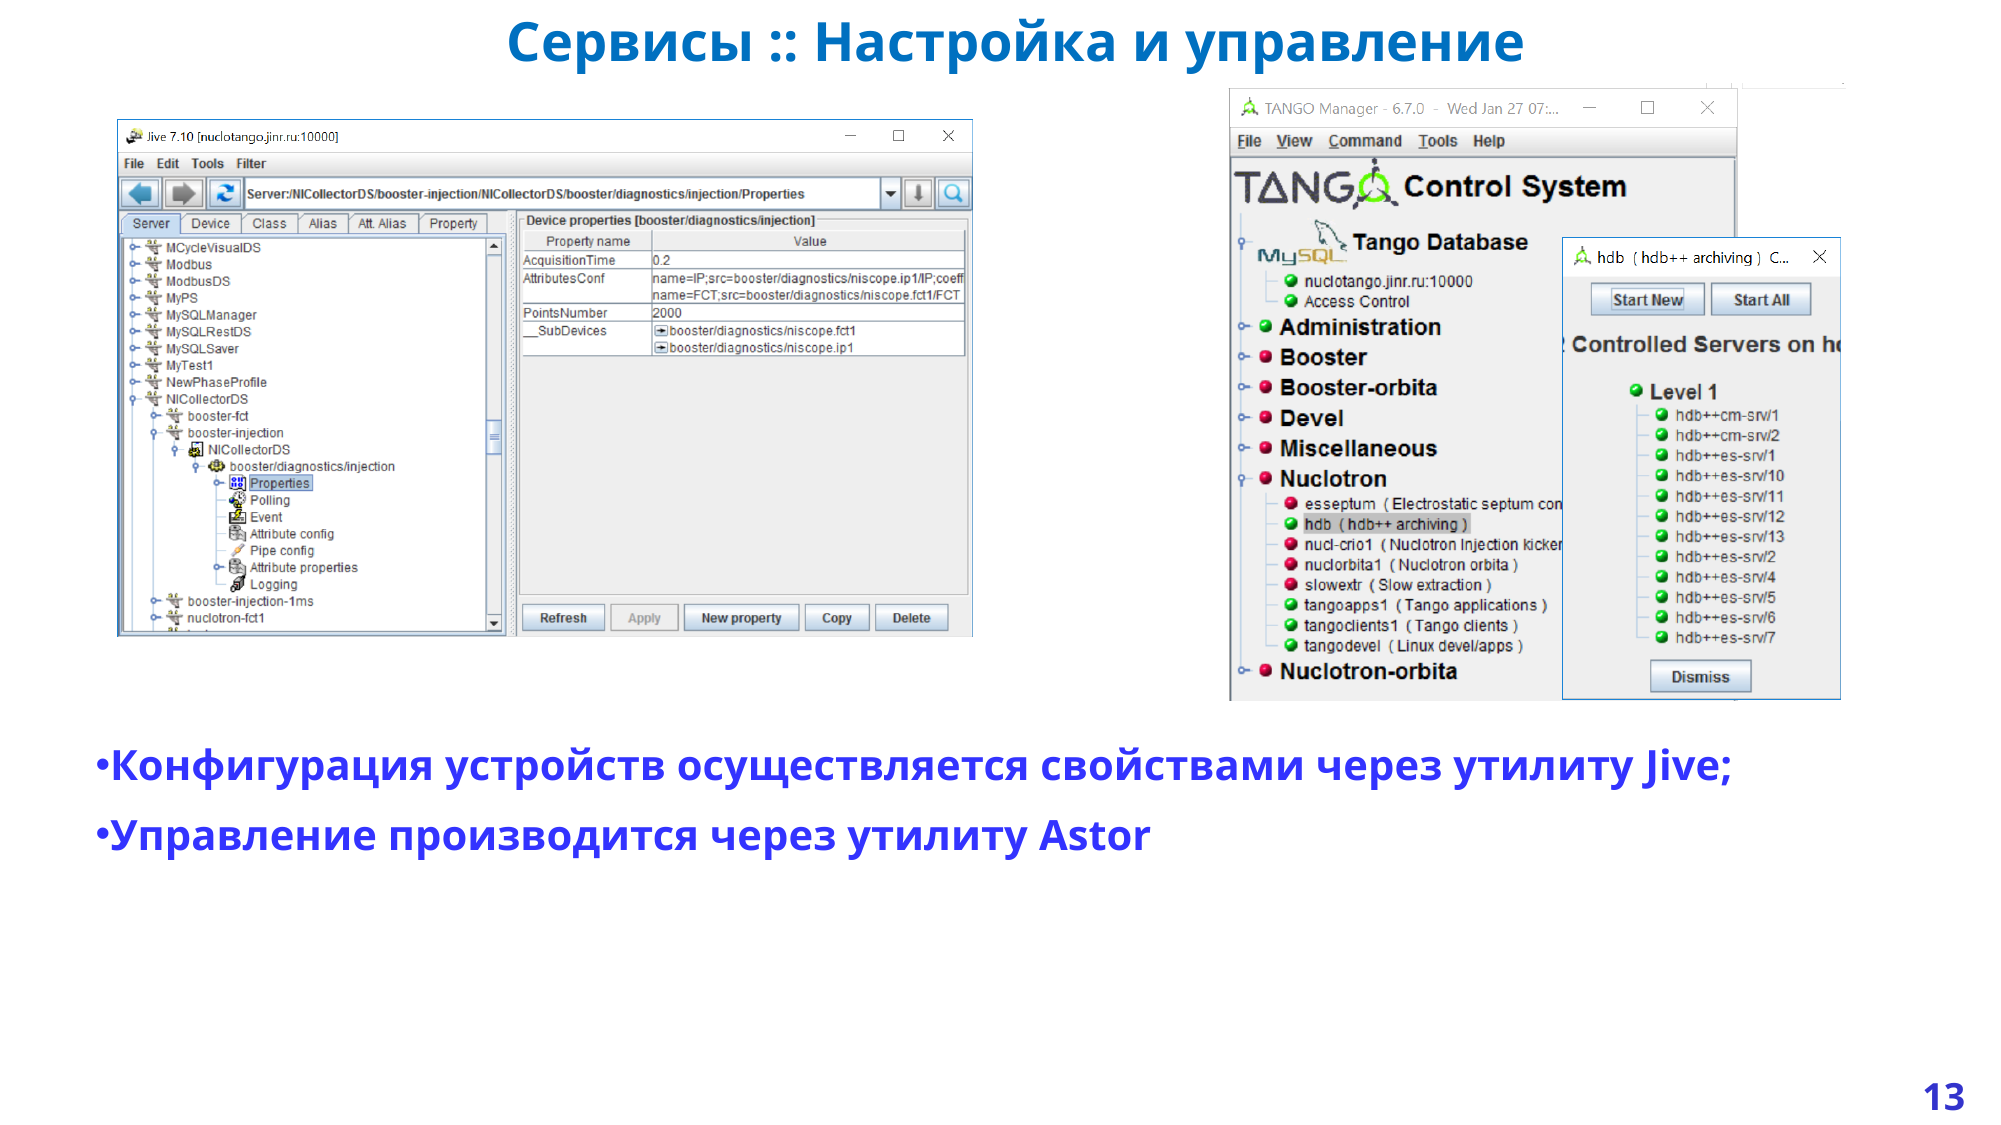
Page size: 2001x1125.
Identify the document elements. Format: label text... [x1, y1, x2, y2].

slide_number 13 [1907, 1065, 2000, 1125]
picture [1228, 83, 1846, 702]
picture [117, 119, 974, 637]
text_box Сервисы :: Настройка и управление [16, 0, 2000, 81]
text_box Конфигурация устройств осуществляется свойствами через утилиту Jive; Управление производится через утилиту Astor [80, 672, 1954, 1118]
